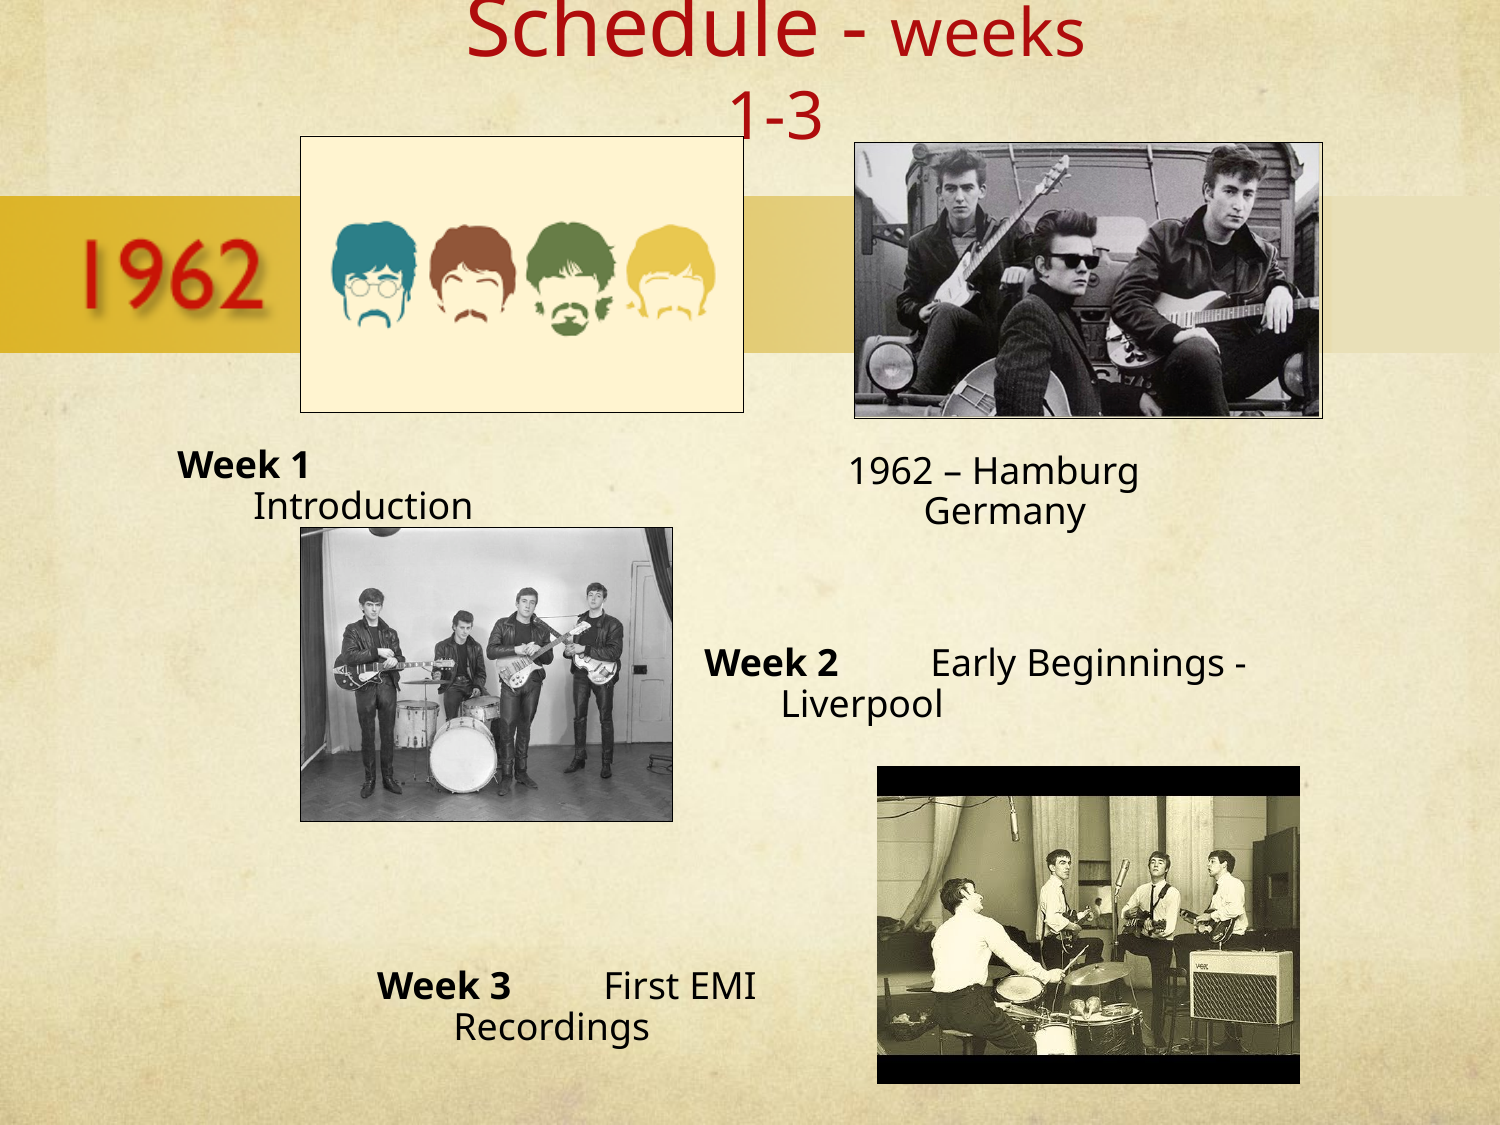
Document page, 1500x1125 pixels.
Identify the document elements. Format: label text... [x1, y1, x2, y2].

text_box 1962 – Hamburg Germany [832, 444, 1300, 488]
title Schedule - weeks 1-3 [438, 15, 1113, 110]
text_box Week 2 Early Beginnings - Liverpool [689, 637, 1323, 681]
text_box Week 3 First EMI Recordings [362, 959, 863, 1003]
picture [0, 0, 1500, 1125]
text_box Week 1 Introduction [162, 439, 555, 483]
